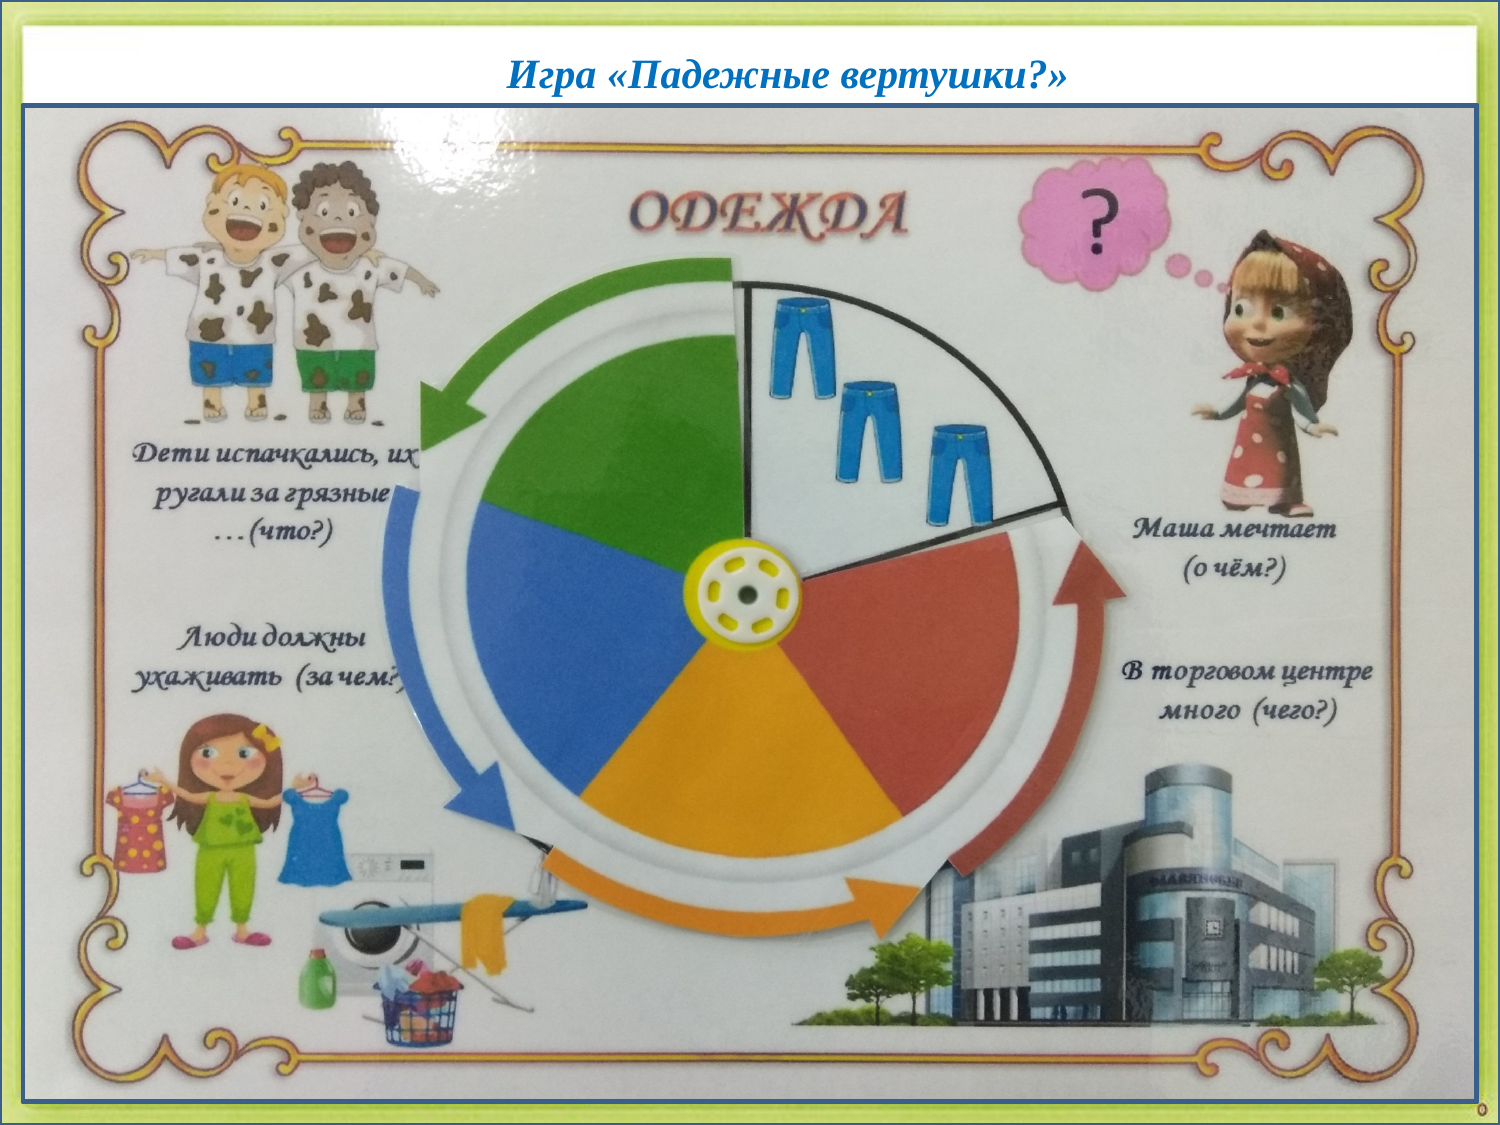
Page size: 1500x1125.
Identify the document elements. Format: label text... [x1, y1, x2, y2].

text_box [0, 0, 1500, 1125]
text_box Игра «Падежные вертушки?» [138, 32, 1438, 103]
text_box [21, 103, 1479, 1104]
